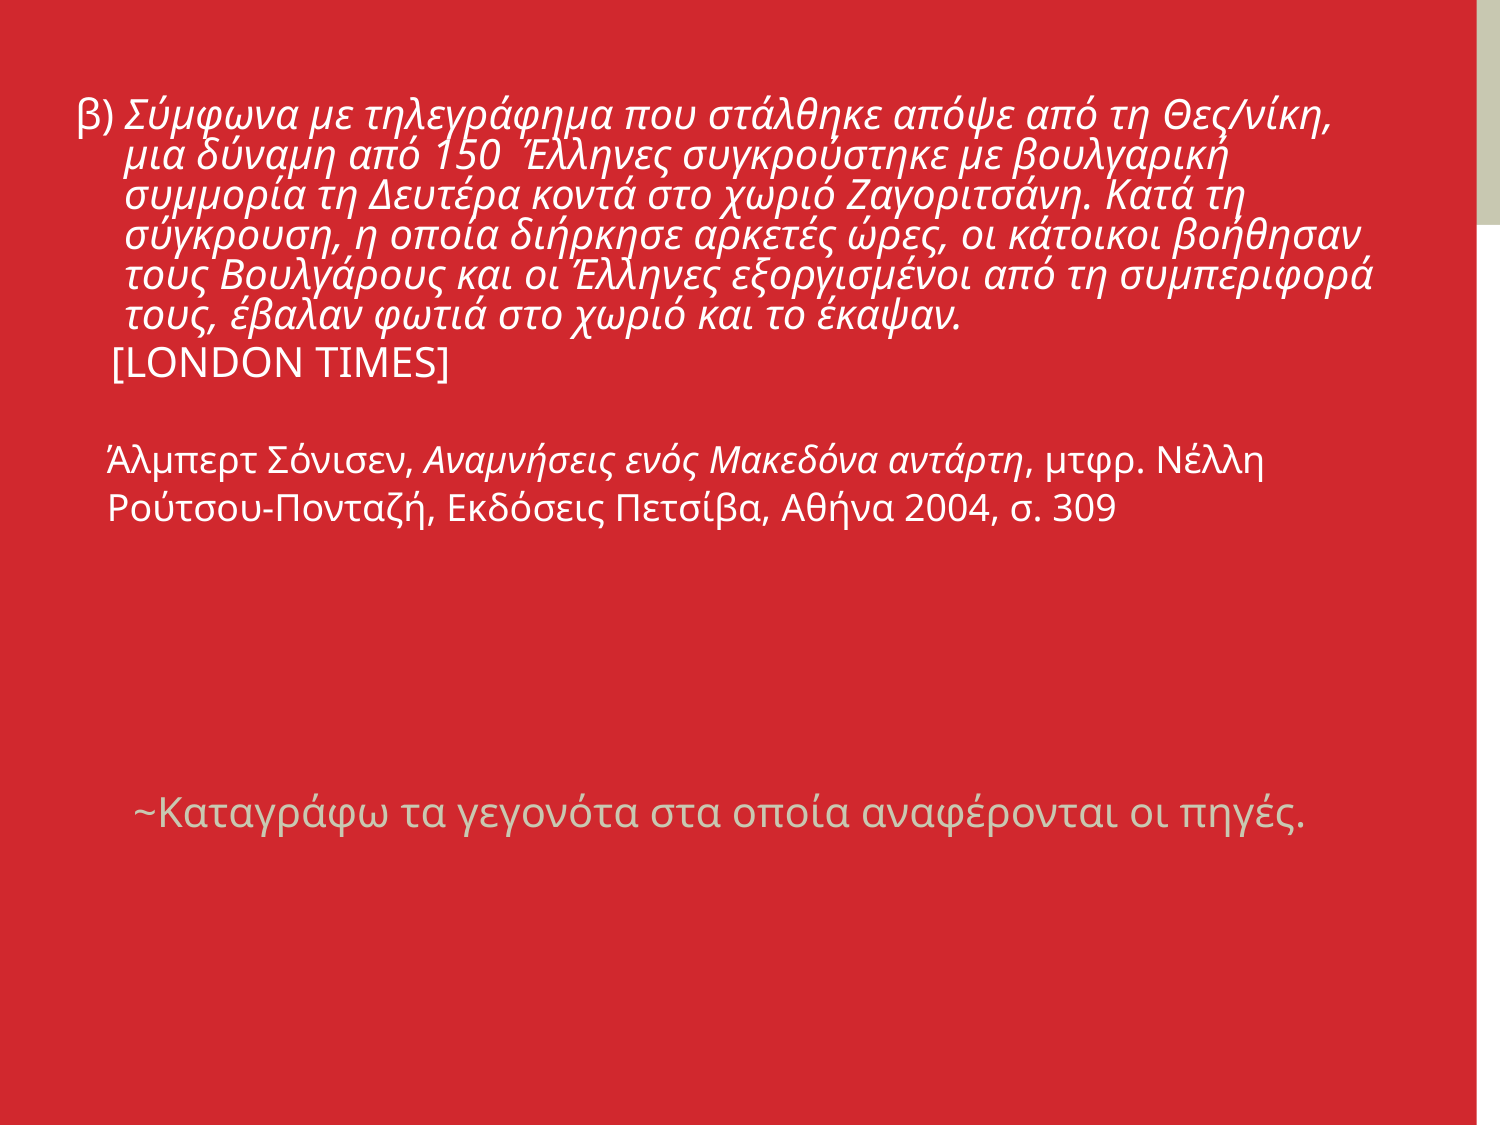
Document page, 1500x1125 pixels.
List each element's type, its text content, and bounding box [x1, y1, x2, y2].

text_box ~Καταγράφω τα γεγονότα στα οποία αναφέρονται οι πηγές. [100, 680, 1340, 941]
text_box β) Σύμφωνα με τηλεγράφημα που στάλθηκε απόψε από τη Θες/νίκη, μια δύναμη από 150 Έλληνες συγκρούστηκε με βουλγαρική συμμορία τη Δευτέρα κοντά στο χωριό Ζαγοριτσάνη. Κατά τη σύγκρουση, η οποία διήρκησε αρκετές ώρες, οι κάτοικοι βοήθησαν τους Βουλγάρους και οι Έλληνες εξοργισμένοι από τη συμπεριφορά τους, έβαλαν φωτιά στο χωριό και το έκαψαν. [LONDON TIMES] Άλμπερτ Σόνισεν, Αναμνήσεις ενός Μακεδόνα αντάρτη, μτφρ. Νέλλη Ρούτσου-Πονταζή, Εκδόσεις Πετσίβα, Αθήνα 2004, σ. 309 [53, 90, 1418, 622]
